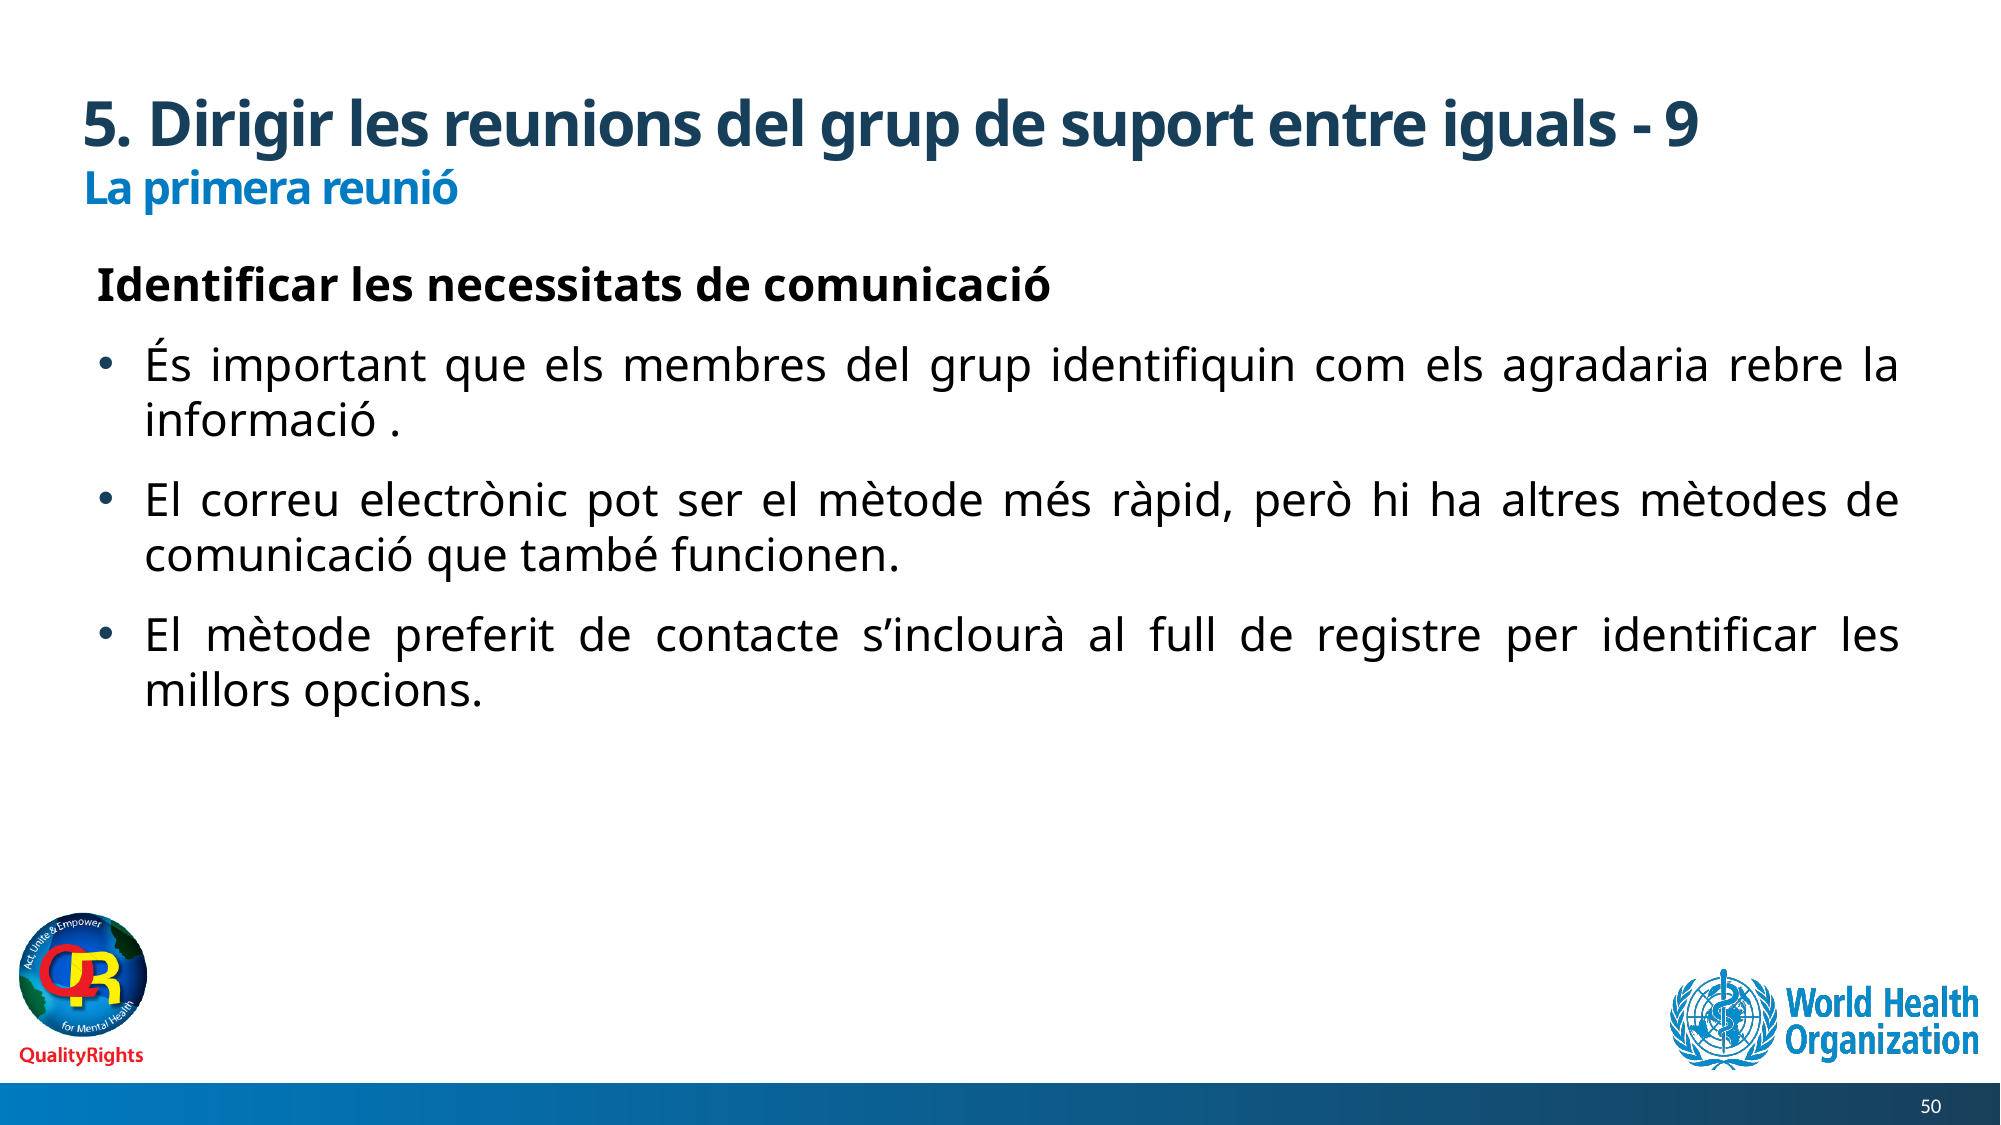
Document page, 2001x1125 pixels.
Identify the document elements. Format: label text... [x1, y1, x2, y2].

picture [1747, 992, 1758, 1016]
picture [1704, 1004, 1712, 1015]
picture [1701, 987, 1710, 992]
picture [1805, 987, 1811, 1002]
picture [1725, 1042, 1747, 1054]
picture [1716, 1064, 1731, 1070]
picture [1860, 1000, 1865, 1012]
picture [1750, 987, 1762, 1003]
picture [0, 895, 162, 1080]
picture [1706, 1038, 1722, 1046]
picture [1732, 969, 1978, 1070]
list Identificar les necessitats de comunicació És important que els membres del grup identifiquin com els agradaria rebre la informació . El correu electrònic pot ser el mètode més ràpid, però hi ha altres mètodes de comunicació que també funcionen. El mètode preferit de contacte s’inclourà al full de registre per identificar les millors opcions. [83, 247, 1917, 987]
picture [1692, 1031, 1700, 1042]
picture [1670, 1030, 1715, 1070]
picture [1821, 1000, 1826, 1012]
picture [1792, 987, 1797, 1004]
picture [1711, 995, 1721, 1004]
picture [1670, 987, 1680, 1010]
picture [1738, 1019, 1744, 1030]
picture [1683, 987, 1697, 1047]
picture [1891, 987, 1897, 999]
picture [1698, 1047, 1750, 1060]
picture [1711, 1031, 1722, 1038]
picture [1701, 1042, 1722, 1054]
title 5. Dirigir les reunions del grup de suport entre iguals - 9 [67, 83, 1874, 169]
picture [1747, 1019, 1758, 1041]
picture [1744, 1003, 1751, 1016]
picture [1958, 1000, 1962, 1012]
list La primera reunió [83, 155, 1917, 215]
picture [1742, 1019, 1751, 1034]
picture [1704, 1019, 1711, 1031]
picture [1689, 993, 1706, 1016]
picture [1758, 1004, 1765, 1035]
